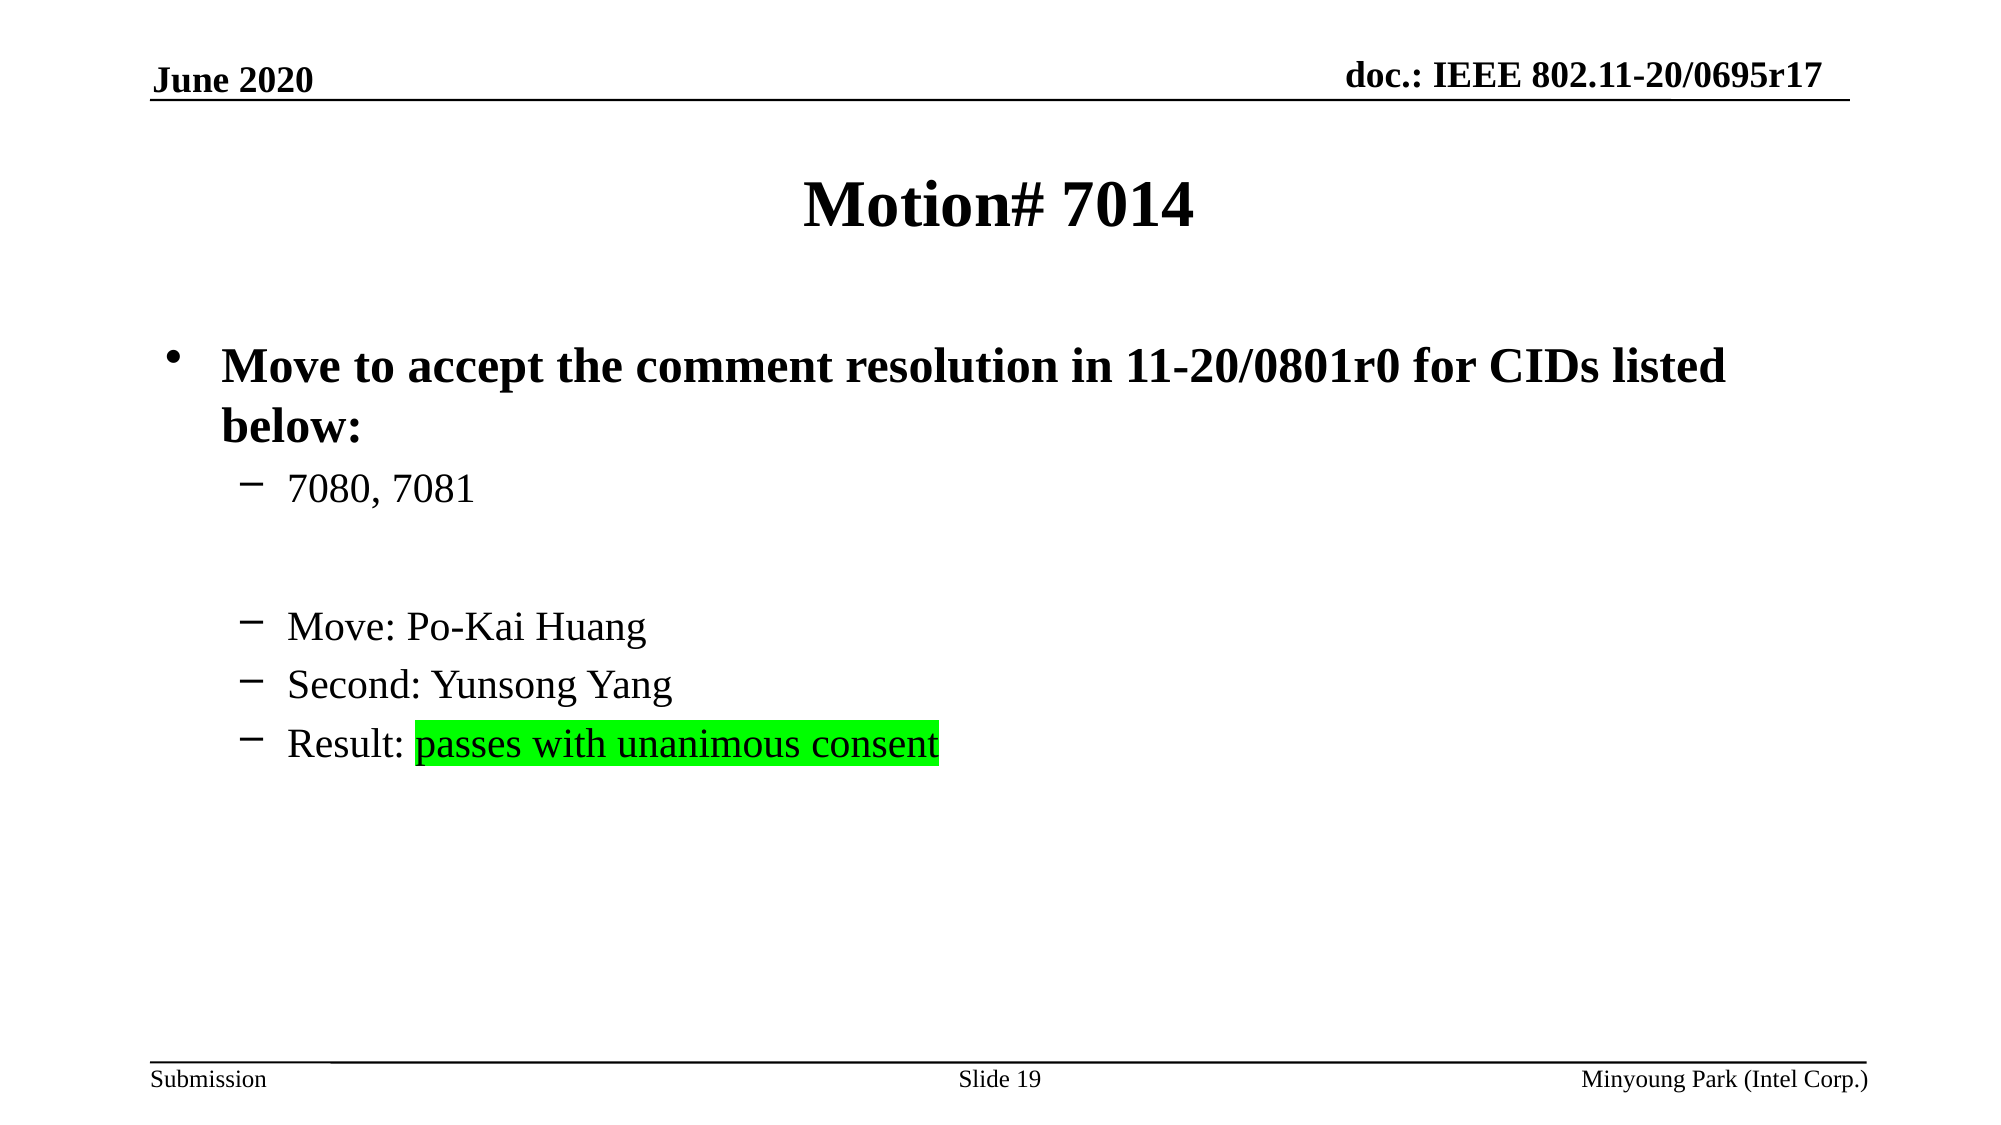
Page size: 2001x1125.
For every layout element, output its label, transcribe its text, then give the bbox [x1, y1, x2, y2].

list Move to accept the comment resolution in 11-20/0801r0 for CIDs listed below: 7080, 7081 Move: Po-Kai Huang Second: Yunsong Yang Result: passes with unanimous consent [150, 324, 1850, 1000]
footer Minyoung Park (Intel Corp.) [1266, 1061, 1869, 1093]
title Motion# 7014 [150, 112, 1850, 288]
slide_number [152, 54, 347, 101]
slide_number Slide 19 [957, 1061, 1042, 1093]
